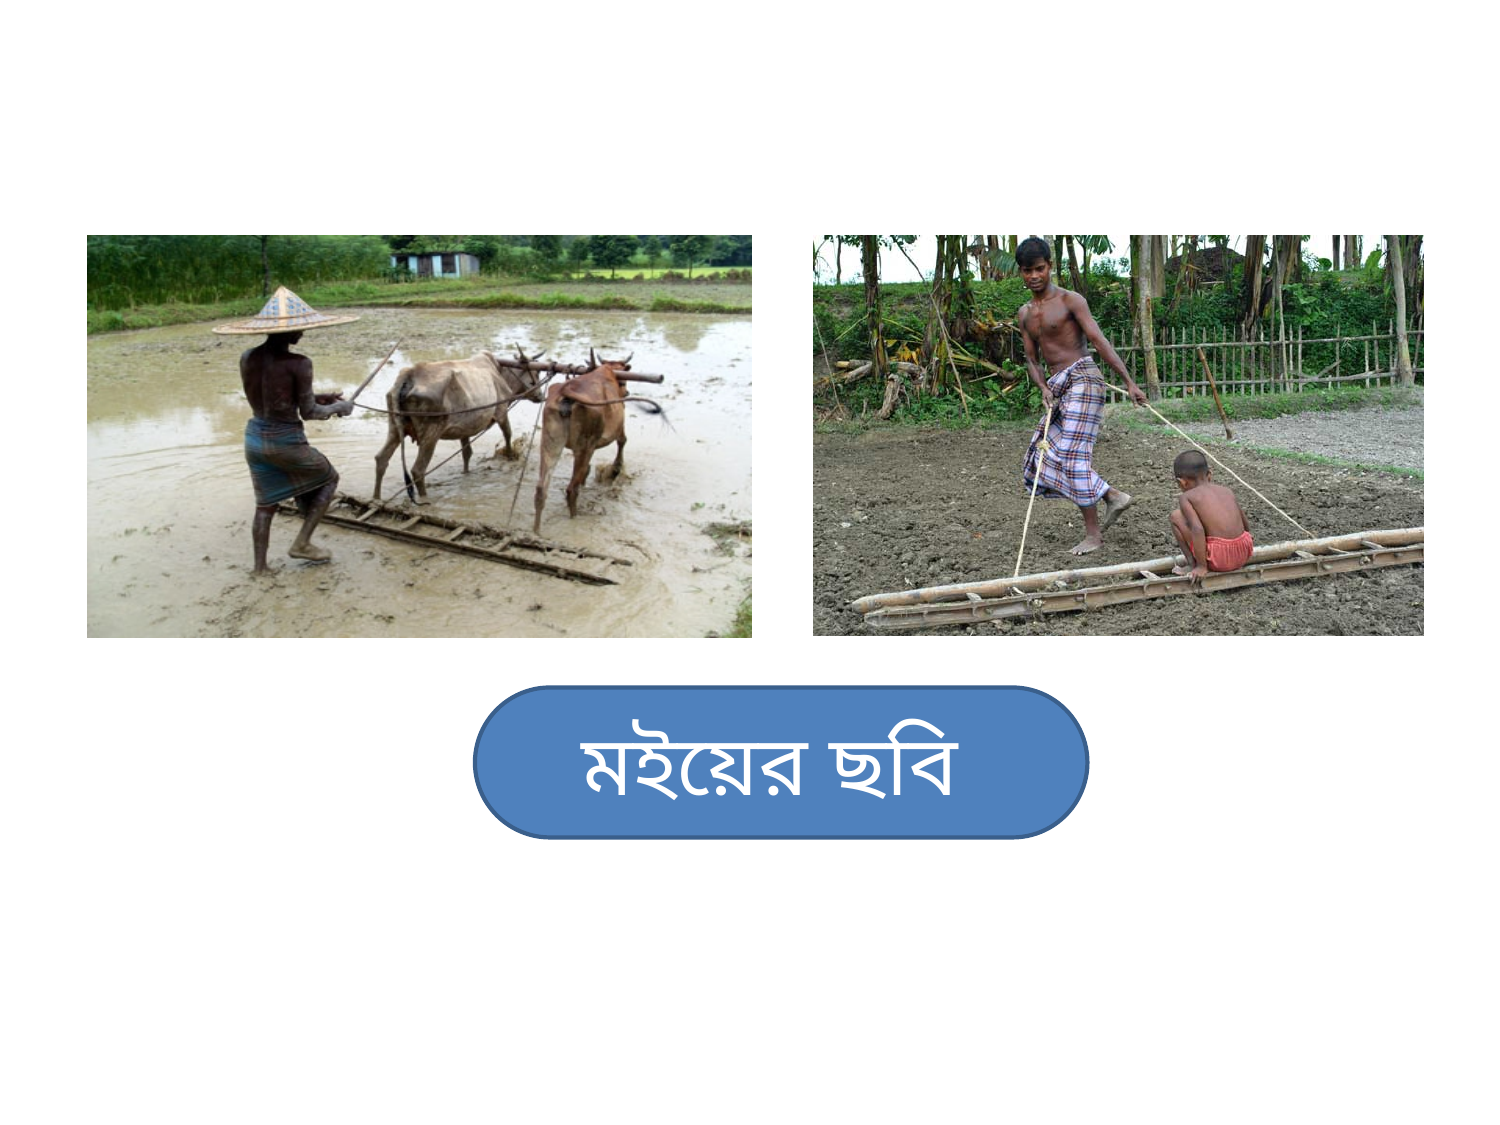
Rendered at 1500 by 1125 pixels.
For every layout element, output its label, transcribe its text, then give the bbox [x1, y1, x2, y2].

text_box মইয়ের ছবি [472, 685, 1090, 840]
picture [87, 235, 752, 638]
picture [813, 235, 1424, 637]
